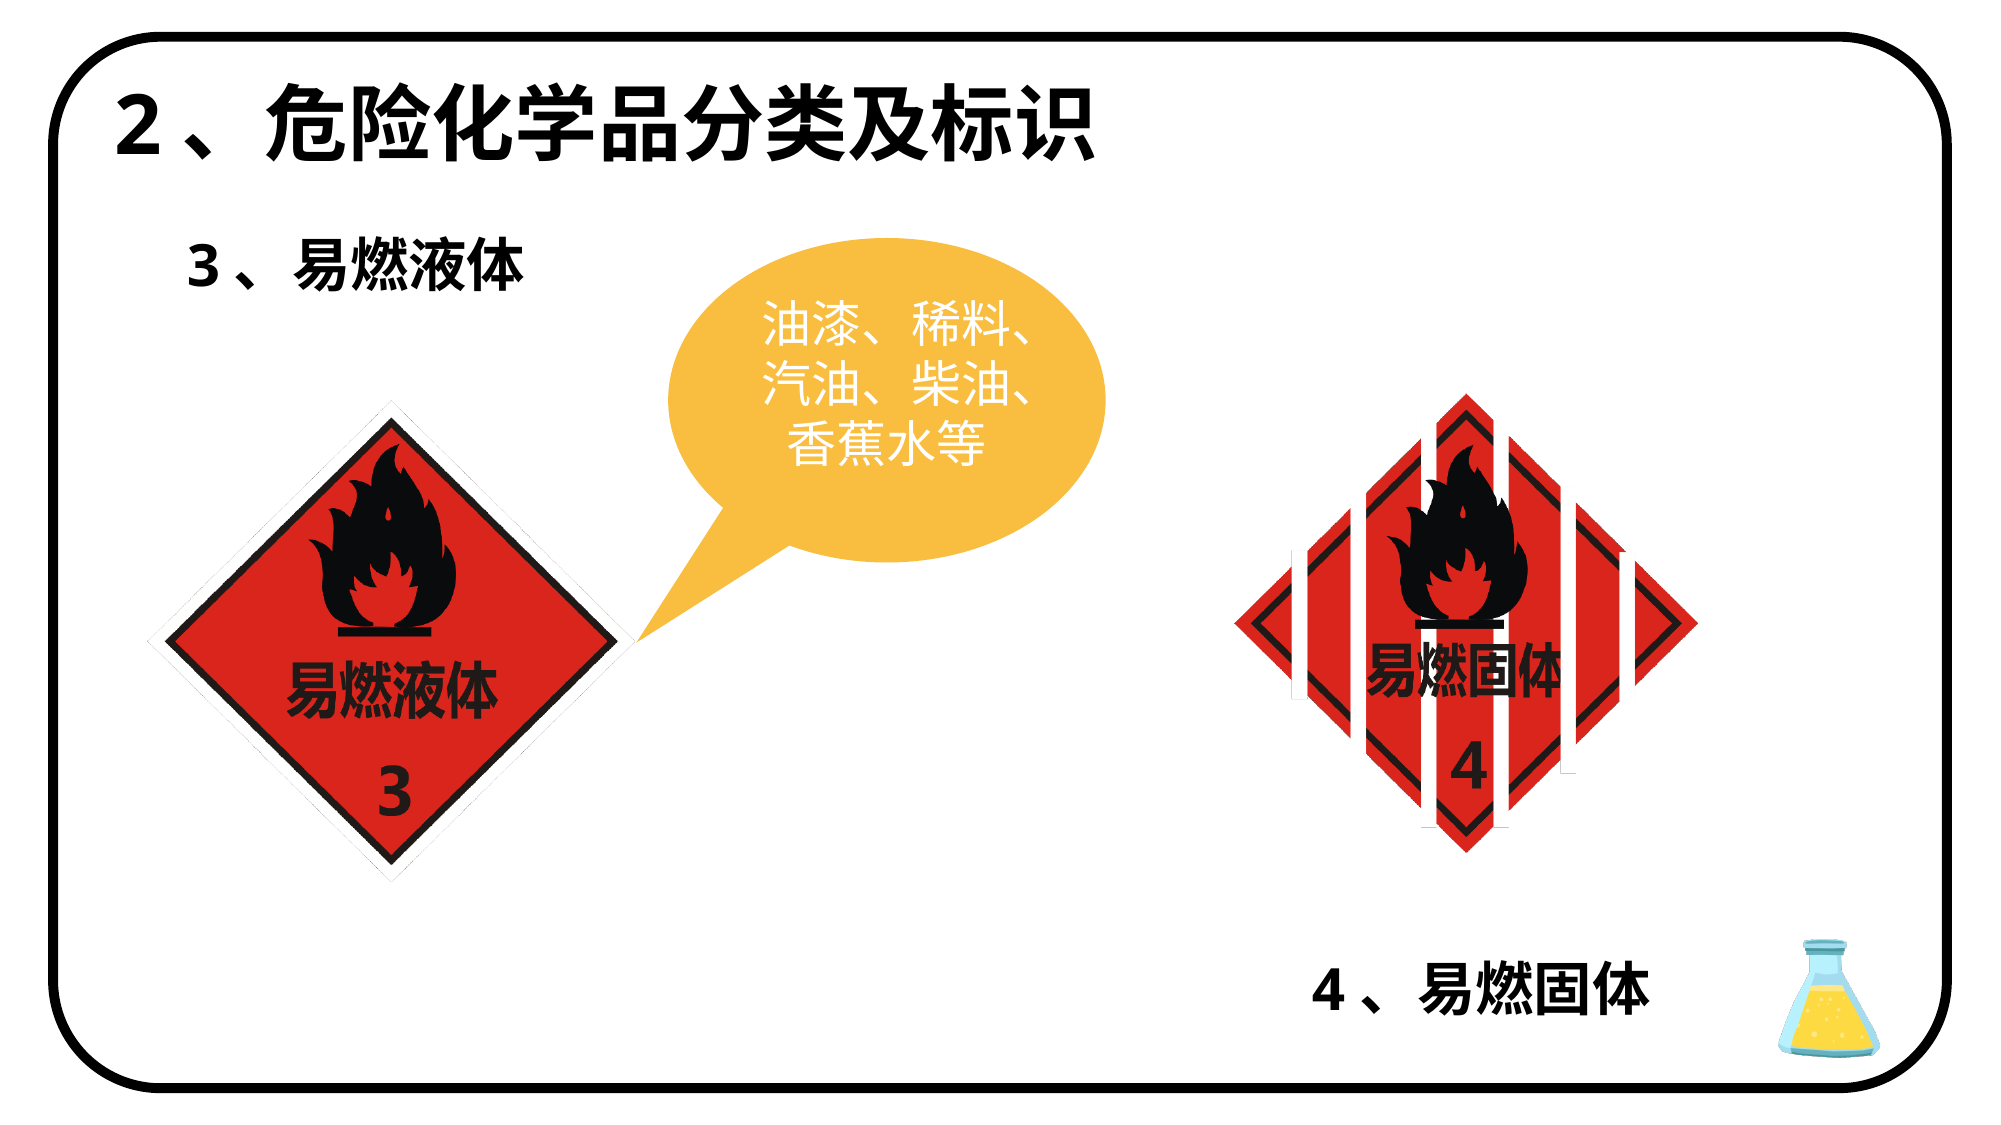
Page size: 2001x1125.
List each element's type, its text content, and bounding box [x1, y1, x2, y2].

picture [147, 400, 635, 882]
text_box 2、危险化学品分类及标识 [99, 64, 1116, 179]
text_box 3、易燃液体 [172, 220, 554, 306]
text_box 油漆、稀料、汽油、柴油、香蕉水等 [636, 237, 1106, 643]
picture [1778, 939, 1880, 1058]
picture [1234, 393, 1698, 853]
title 4、易燃固体 [1296, 941, 1735, 1042]
